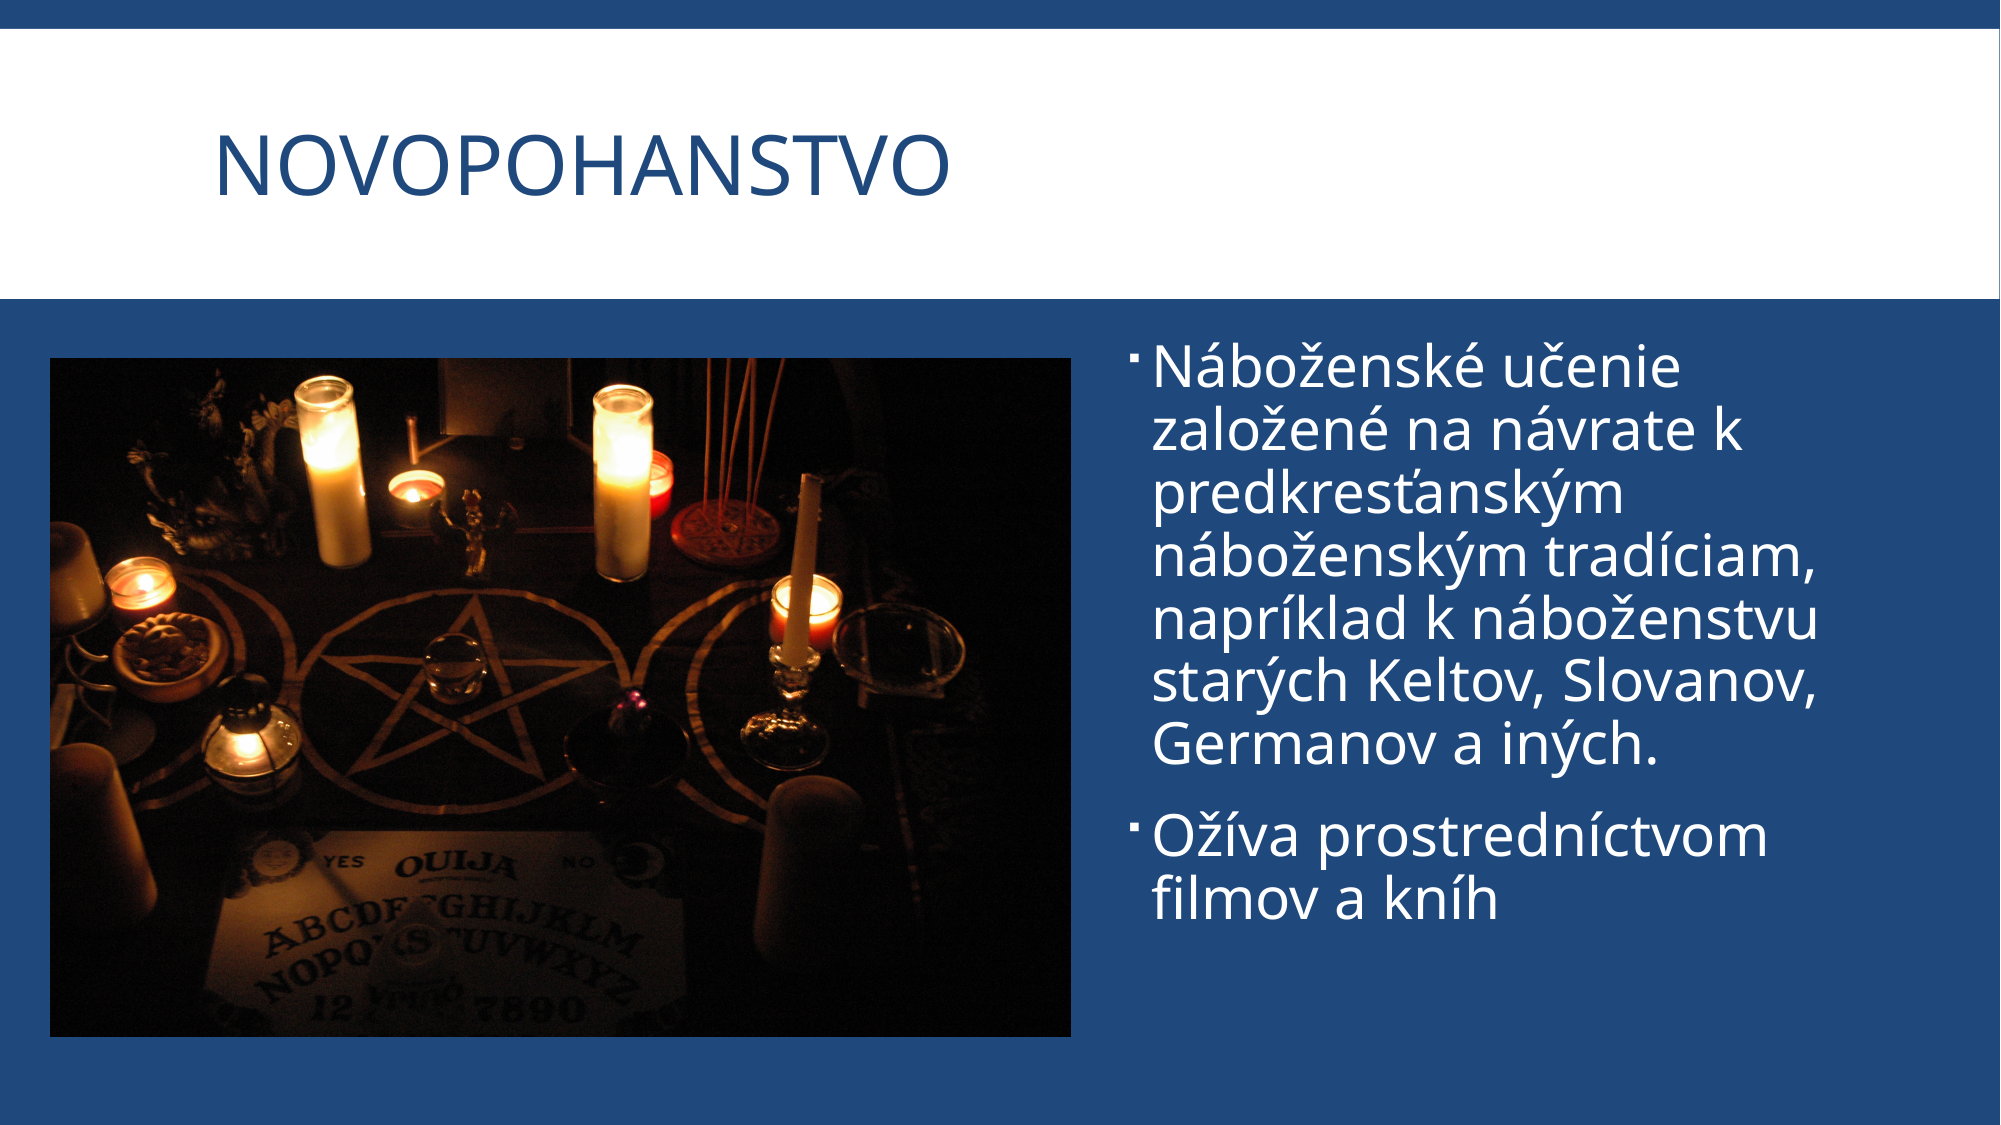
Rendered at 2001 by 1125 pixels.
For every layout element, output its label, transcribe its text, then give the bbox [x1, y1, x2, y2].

title Novopohanstvo [197, 46, 1803, 295]
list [50, 357, 1071, 1037]
list Náboženské učenie založené na návrate k predkresťanským náboženským tradíciam, napríklad k náboženstvu starých Keltov, Slovanov, Germanov a iných. Ožíva prostredníctvom filmov a kníh [1105, 329, 1886, 1020]
